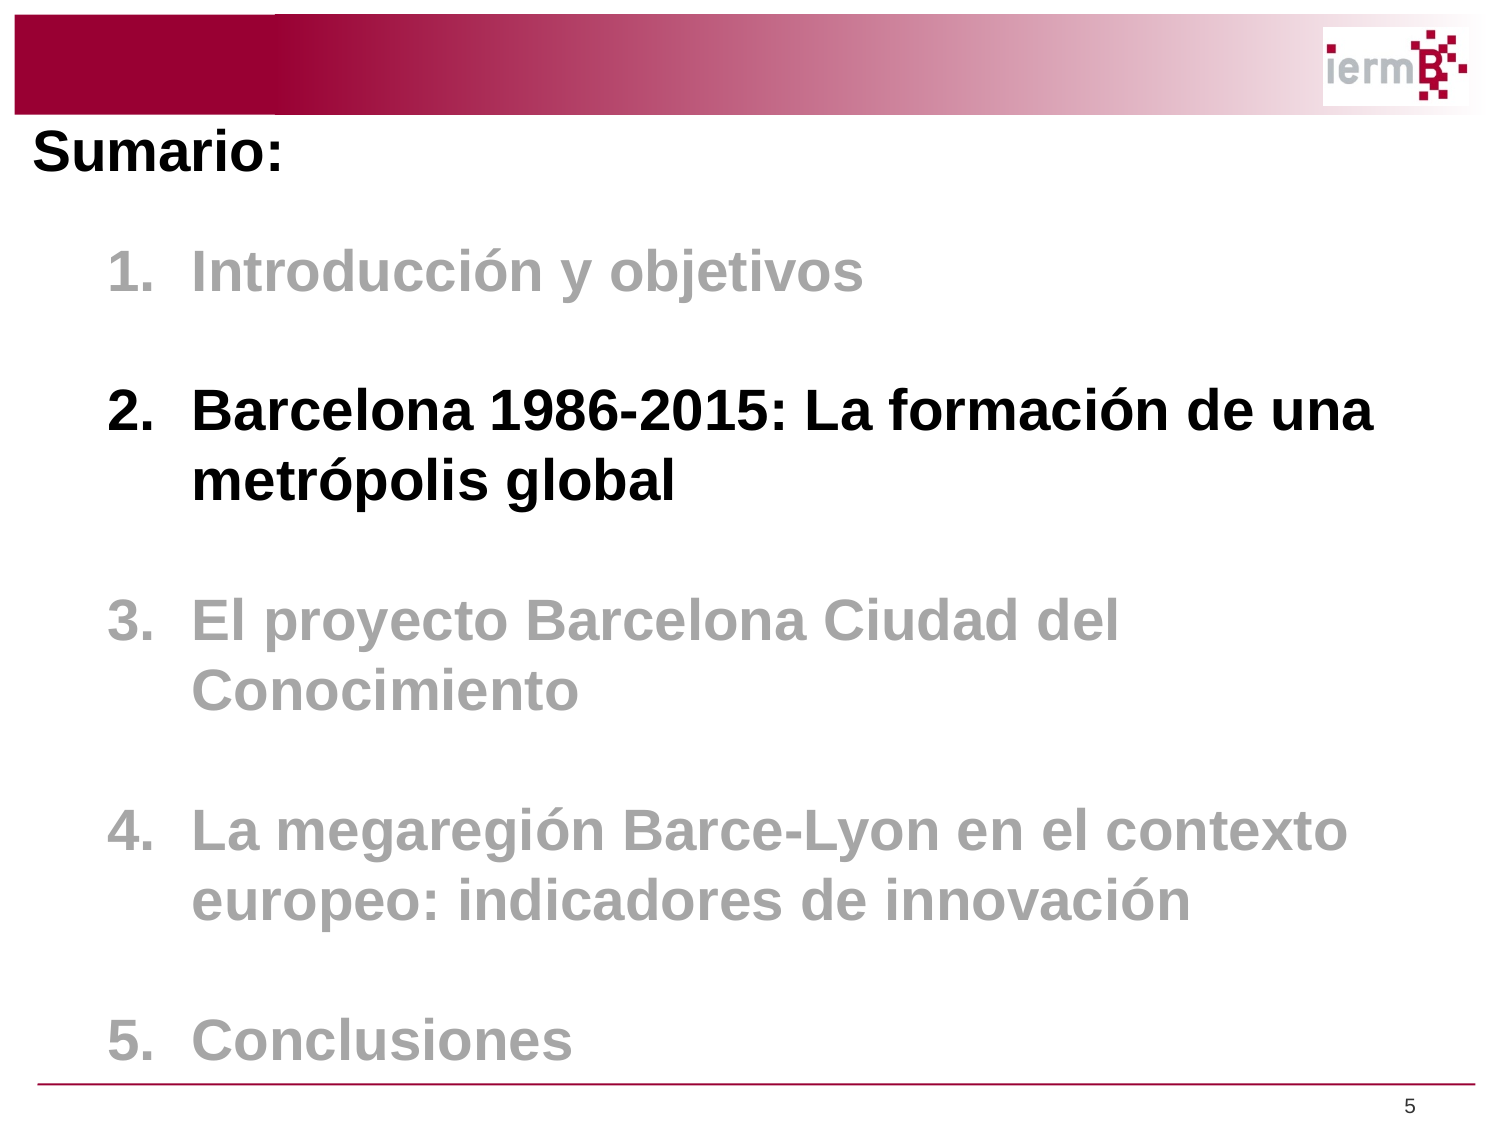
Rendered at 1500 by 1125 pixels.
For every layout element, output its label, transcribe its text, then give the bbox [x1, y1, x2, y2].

picture [1323, 75, 1469, 106]
text_box Sumario: Introducción y objetivos Barcelona 1986-2015: La formación de una metrópolis global El proyecto Barcelona Ciudad del Conocimiento La megaregión Barce-Lyon en el contexto europeo: indicadores de innovación Conclusiones [17, 105, 1467, 1080]
text_box 5 [1389, 1084, 1500, 1125]
text_box [0, 0, 1500, 75]
